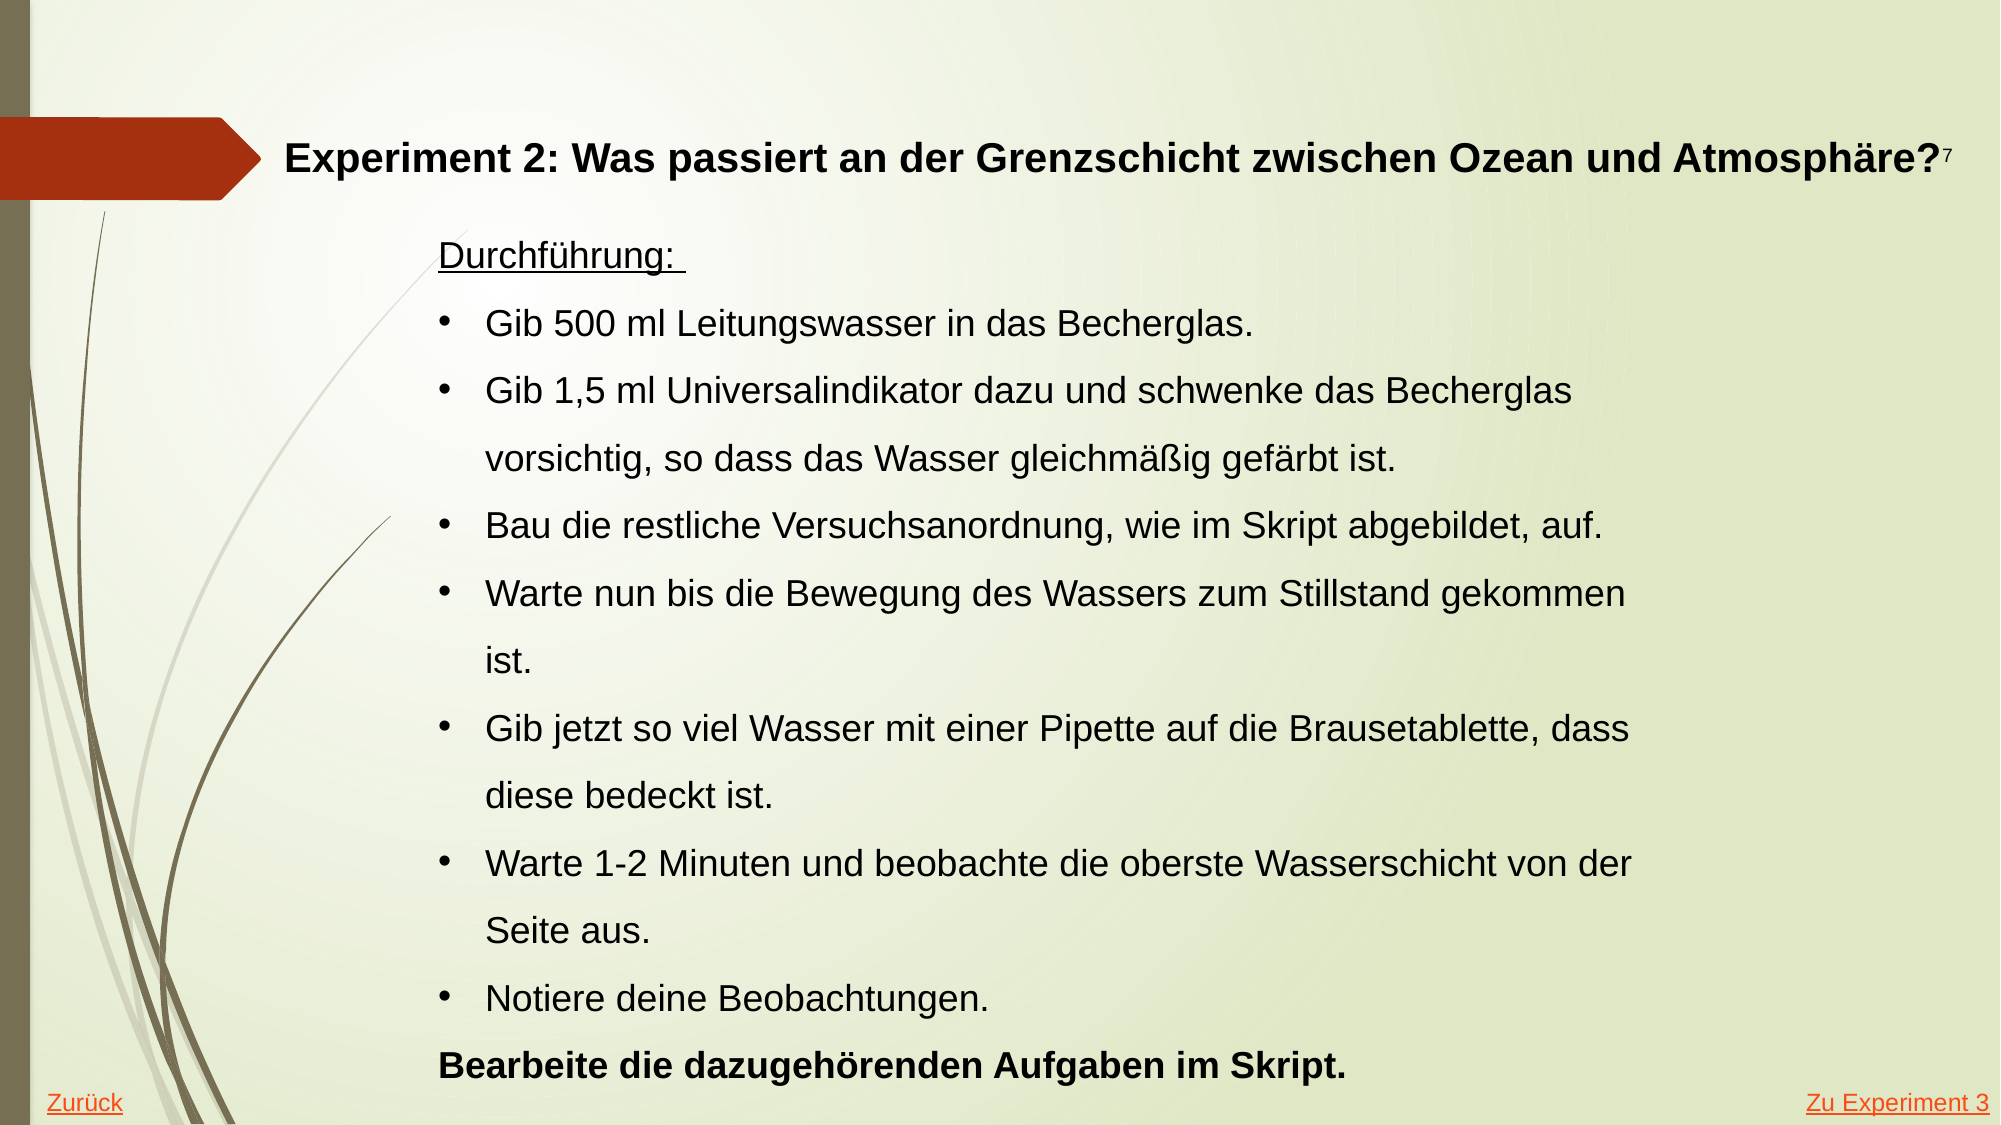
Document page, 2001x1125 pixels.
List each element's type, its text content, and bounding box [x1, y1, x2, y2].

text_box Experiment 2: Was passiert an der Grenzschicht zwischen Ozean und Atmosphäre?7 [267, 122, 1982, 188]
text_box Zu Experiment 3 [1791, 1079, 2000, 1125]
text_box Durchführung: Gib 500 ml Leitungswasser in das Becherglas. Gib 1,5 ml Universalindikator dazu und schwenke das Becherglas vorsichtig, so dass das Wasser gleichmäßig gefärbt ist. Bau die restliche Versuchsanordnung, wie im Skript abgebildet, auf. Warte nun bis die Bewegung des Wassers zum Stillstand gekommen ist. Gib jetzt so viel Wasser mit einer Pipette auf die Brausetablette, dass diese bedeckt ist. Warte 1-2 Minuten und beobachte die oberste Wasserschicht von der Seite aus. Notiere deine Beobachtungen. Bearbeite die dazugehörenden Aufgaben im Skript. [423, 201, 1668, 1094]
text_box Zurück [32, 1079, 139, 1125]
